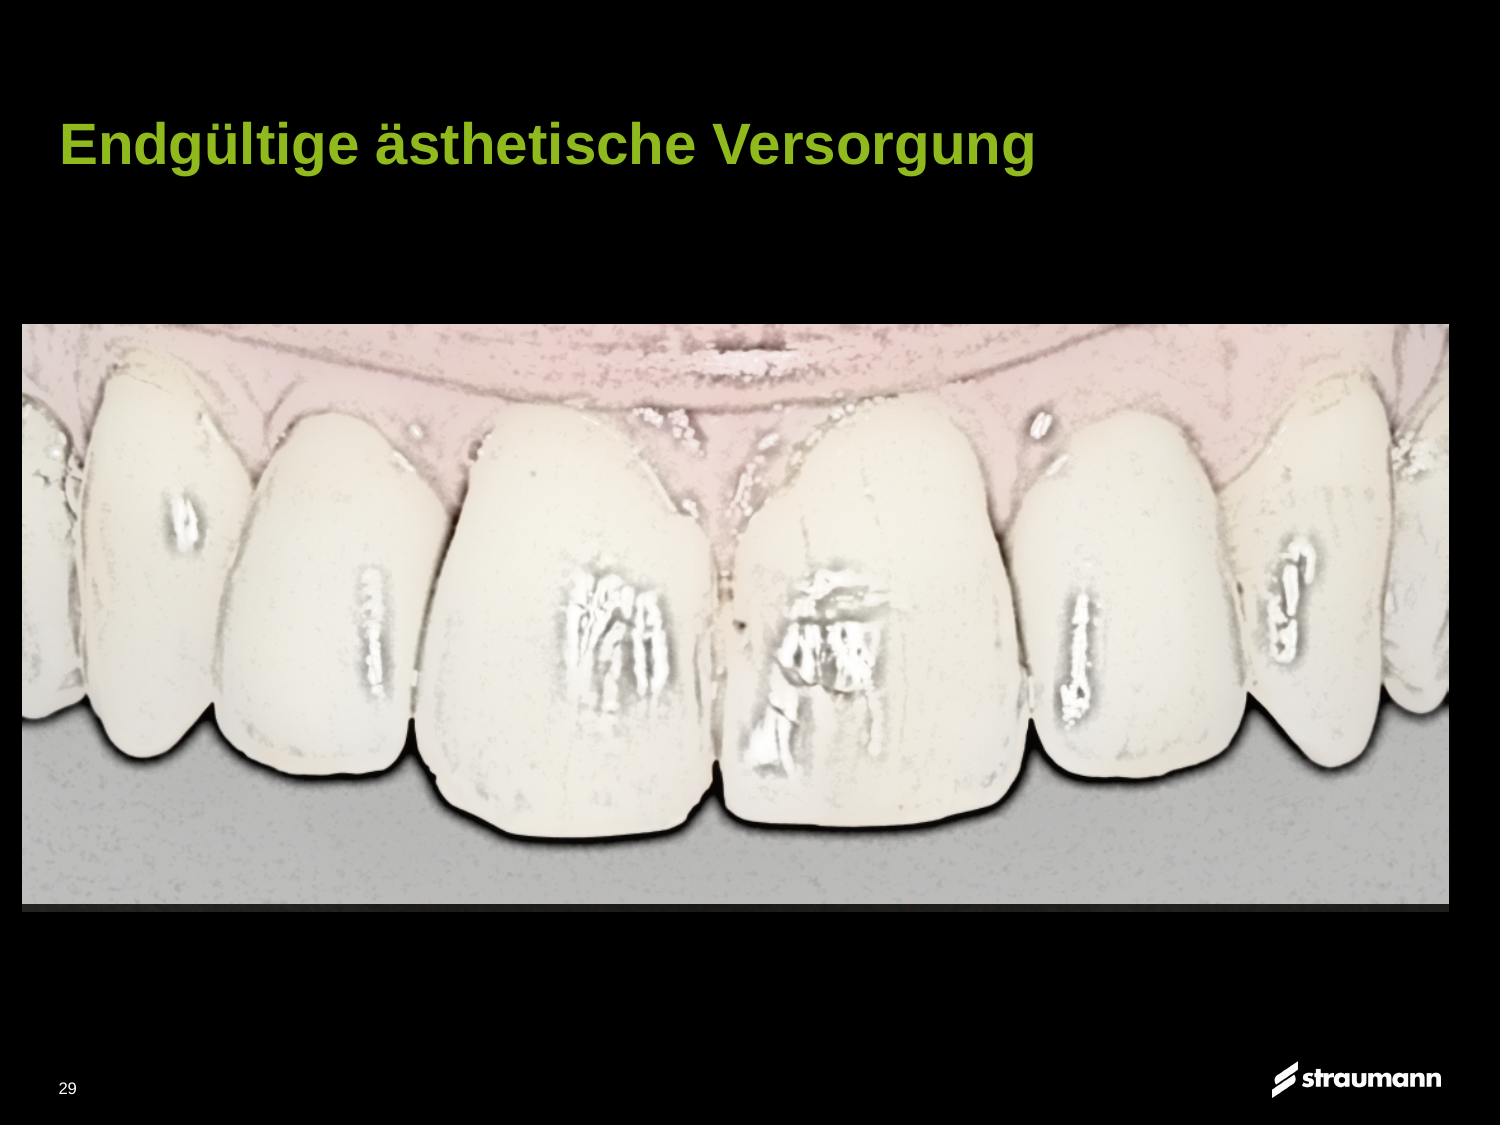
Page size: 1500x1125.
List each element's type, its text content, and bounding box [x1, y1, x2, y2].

picture [1272, 1061, 1441, 1098]
slide_number 29 [58, 1054, 135, 1099]
title Endgültige ästhetische Versorgung [59, 34, 1438, 177]
picture [22, 324, 1449, 913]
